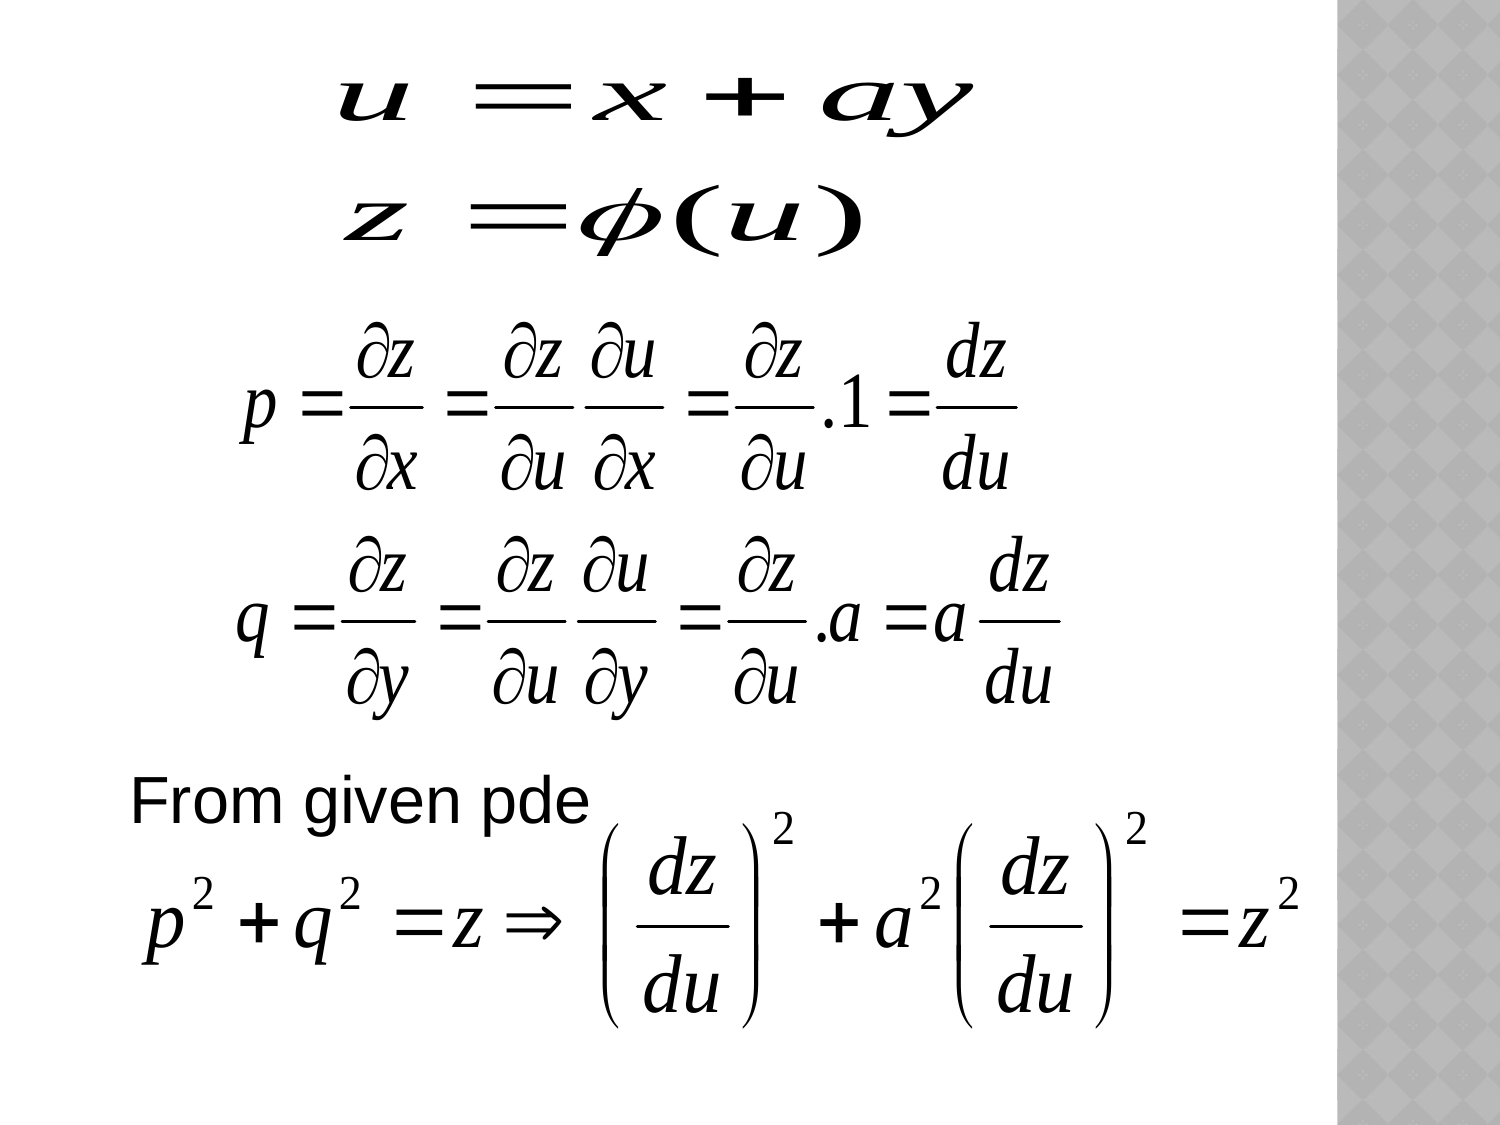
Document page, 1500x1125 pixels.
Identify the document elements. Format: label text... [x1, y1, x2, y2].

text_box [124, 786, 1317, 1045]
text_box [224, 299, 1076, 738]
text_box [312, 61, 1013, 276]
text_box From given pde [114, 749, 608, 845]
